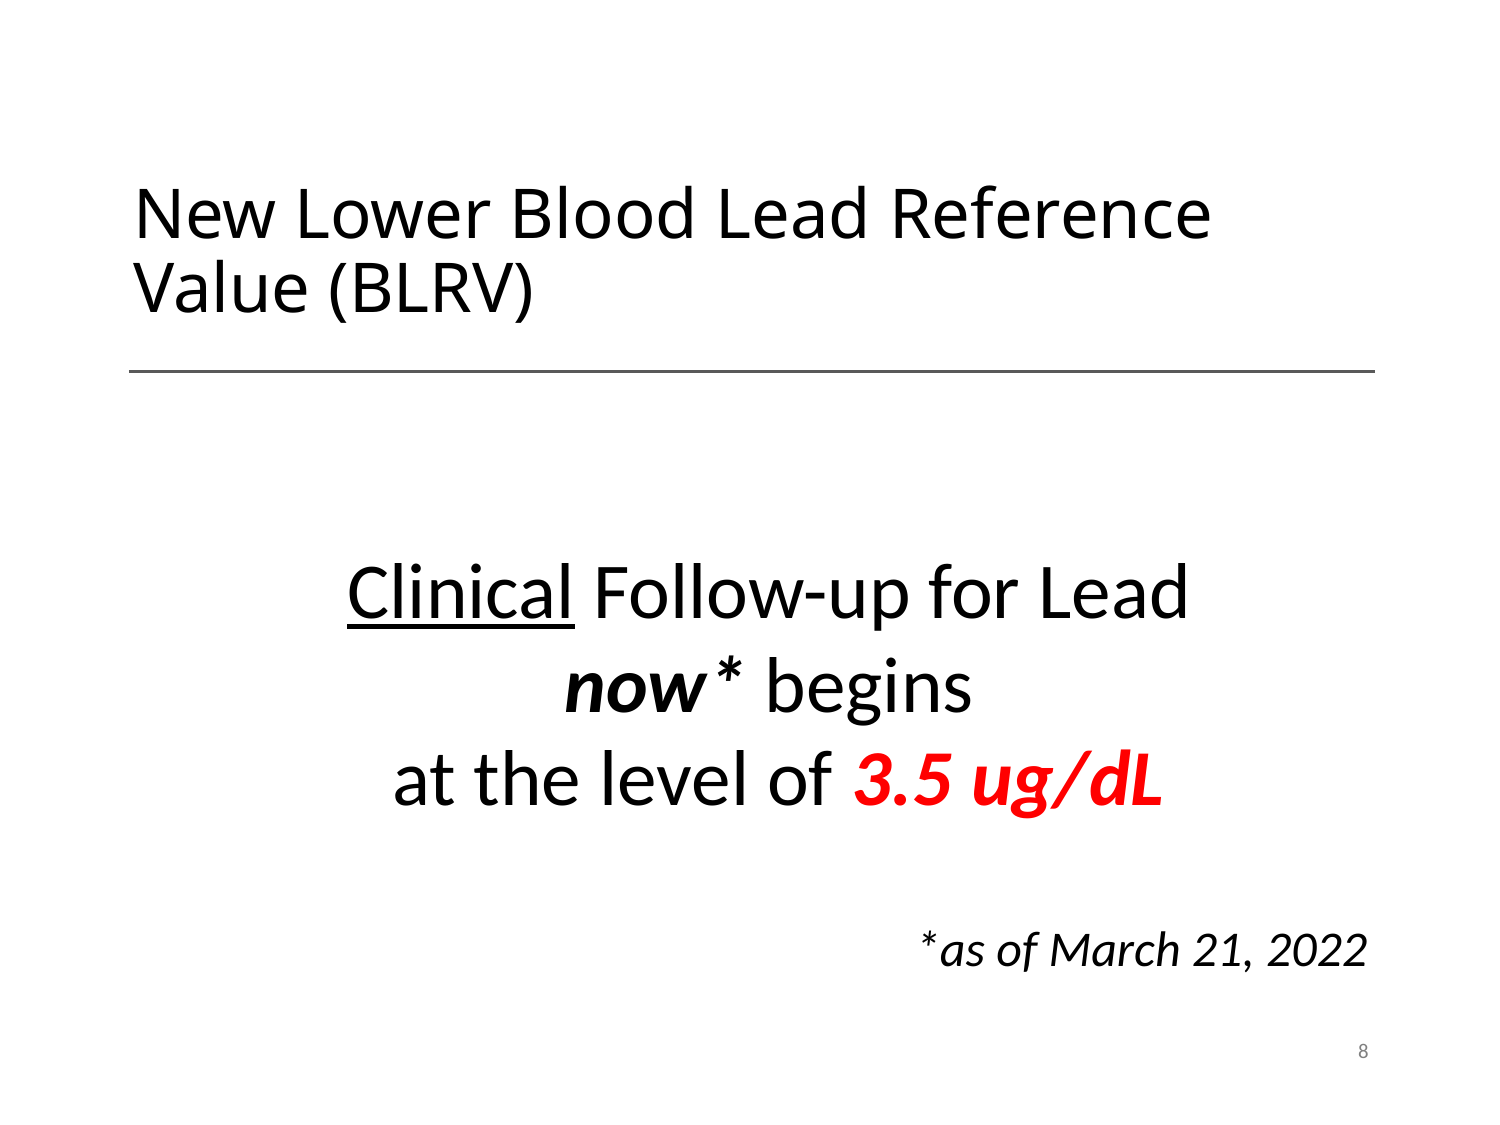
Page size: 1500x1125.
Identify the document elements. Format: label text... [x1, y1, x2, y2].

slide_number 8 [1271, 1020, 1384, 1080]
title New Lower Blood Lead Reference Value (BLRV) [118, 160, 1421, 335]
list Clinical Follow-up for Lead now* begins at the level of 3.5 ug/dL *as of March 21, 2022 [118, 440, 1383, 825]
